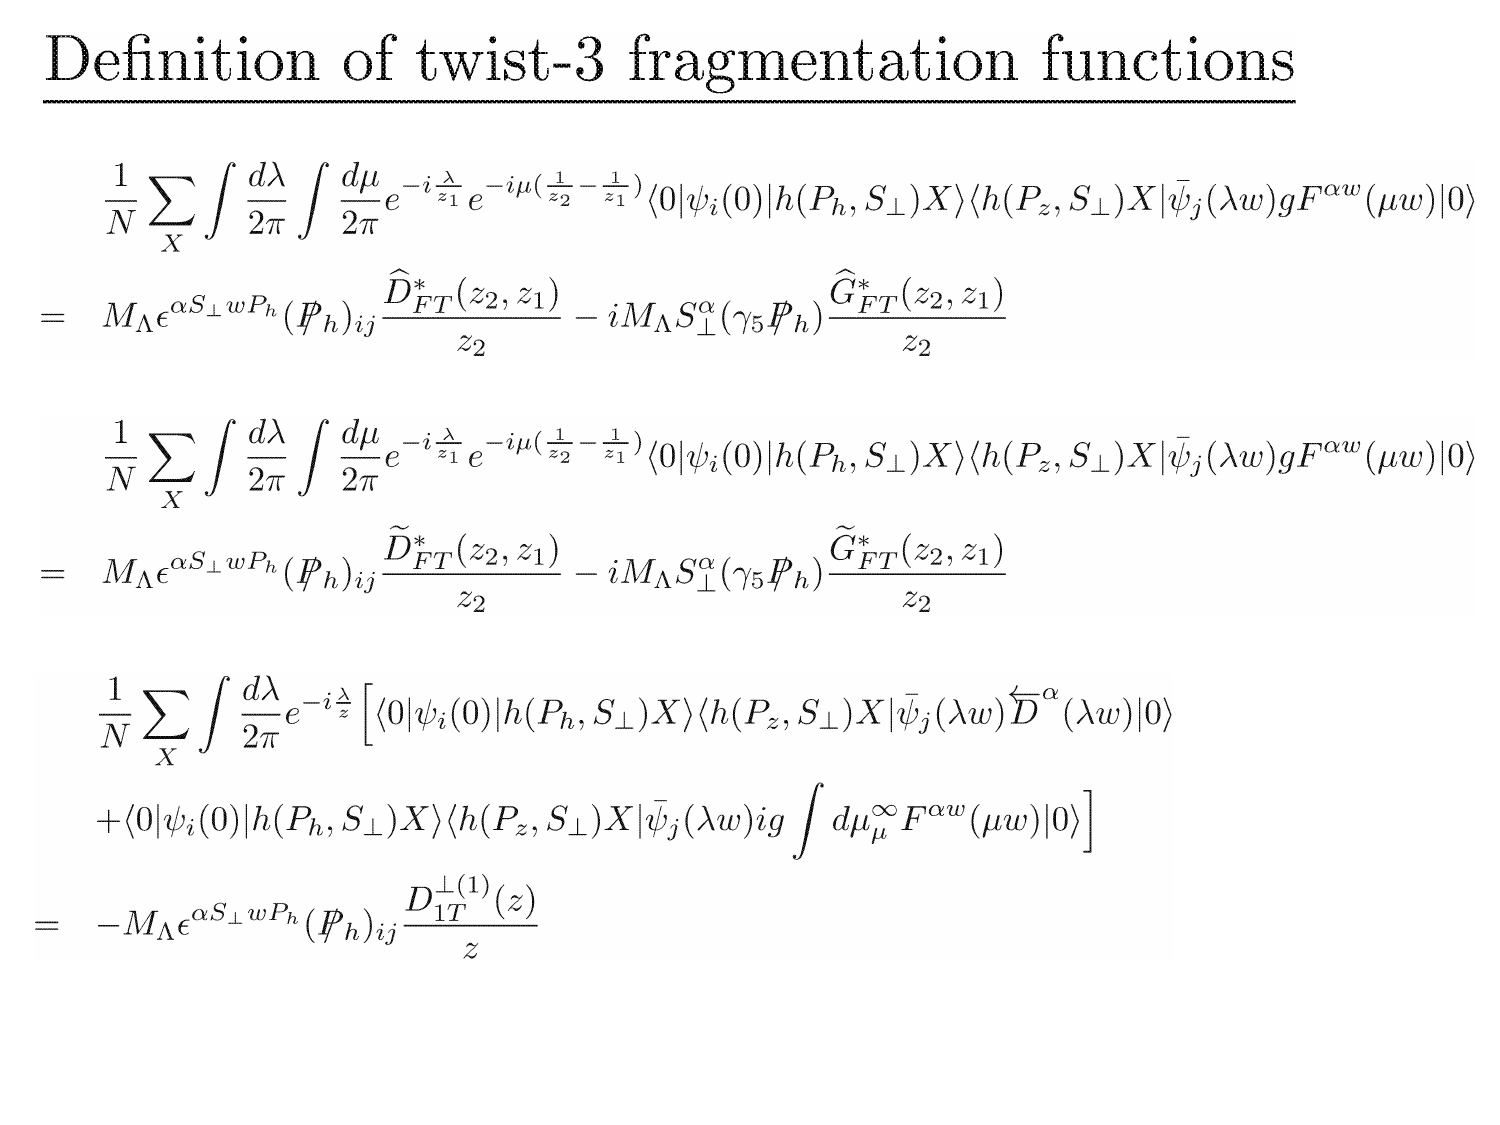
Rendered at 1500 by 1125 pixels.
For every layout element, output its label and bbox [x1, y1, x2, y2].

picture [34, 673, 1173, 961]
picture [40, 159, 1476, 359]
picture [39, 415, 1475, 616]
picture [40, 30, 1296, 109]
